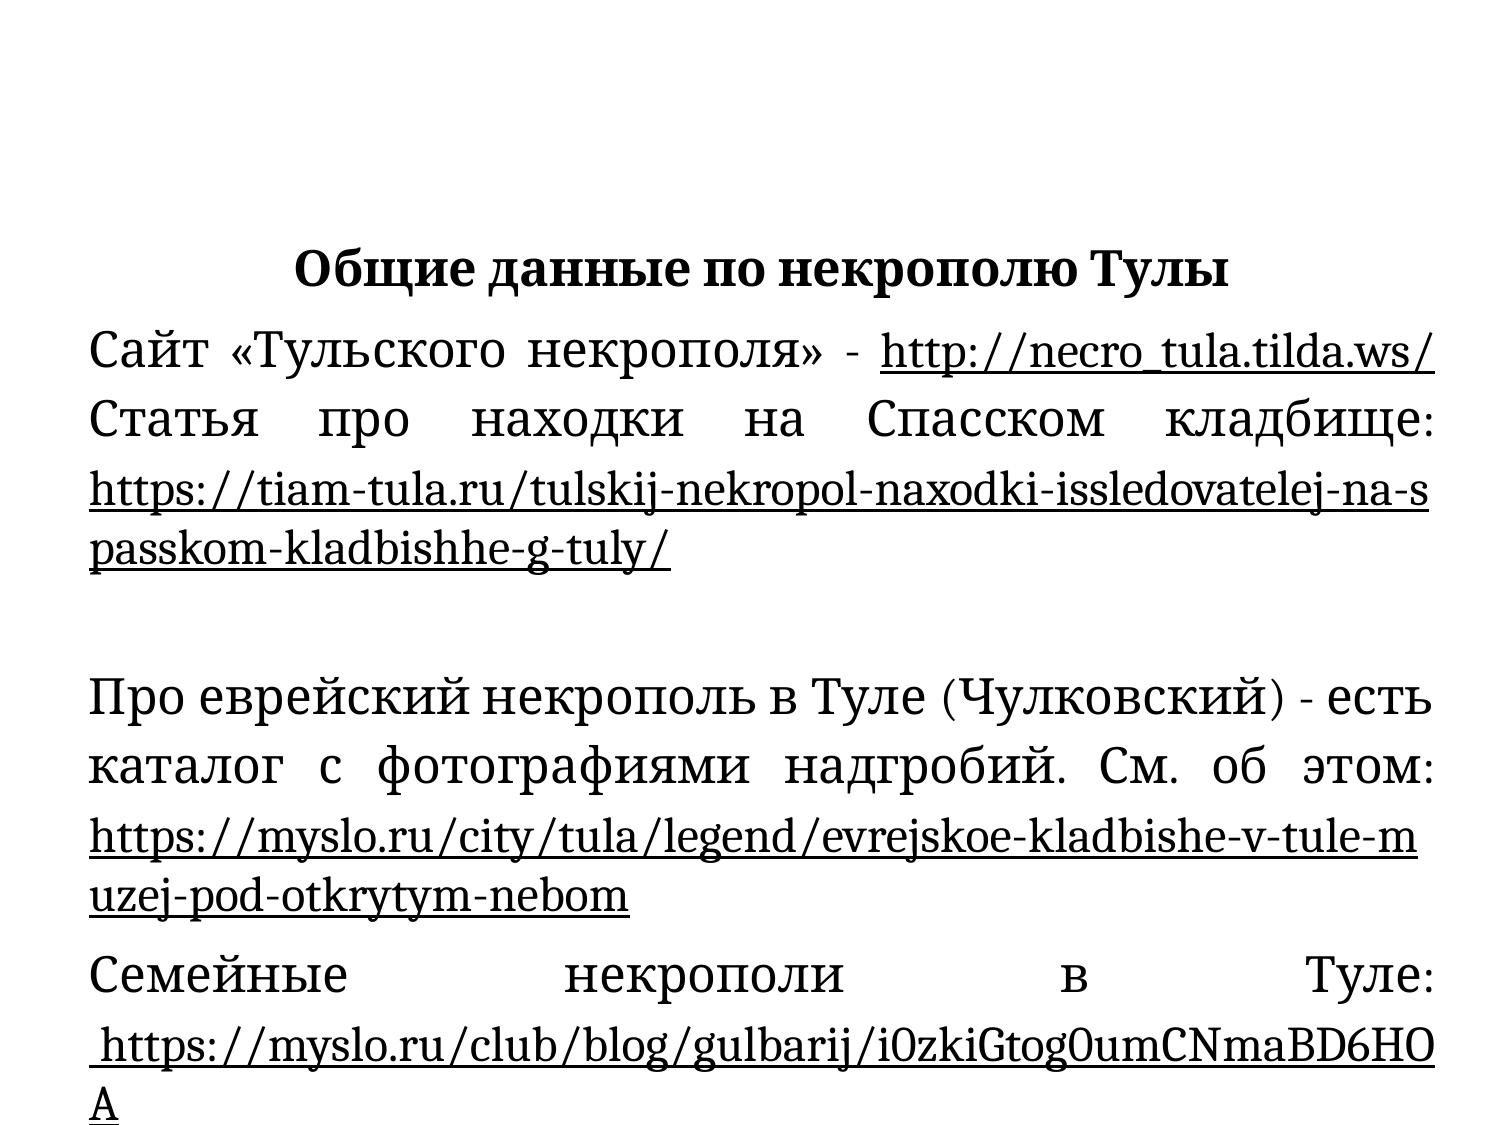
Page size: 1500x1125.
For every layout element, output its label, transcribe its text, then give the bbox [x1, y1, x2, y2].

list Общие данные по некрополю Тулы Сайт «Тульского некрополя» - http://necro_tula.tilda.ws/ Статья про находки на Спасском кладбище: https://tiam-tula.ru/tulskij-nekropol-naxodki-issledovatelej-na-spasskom-kladbishhe-g-tuly/ Про еврейский некрополь в Туле (Чулковский) - есть каталог с фотографиями надгробий. См. об этом: https://myslo.ru/city/tula/legend/evrejskoe-kladbishe-v-tule-muzej-pod-otkrytym-nebom Семейные некрополи в Туле: https://myslo.ru/club/blog/gulbarij/i0zkiGtog0umCNmaBD6HOA [74, 83, 1450, 1125]
